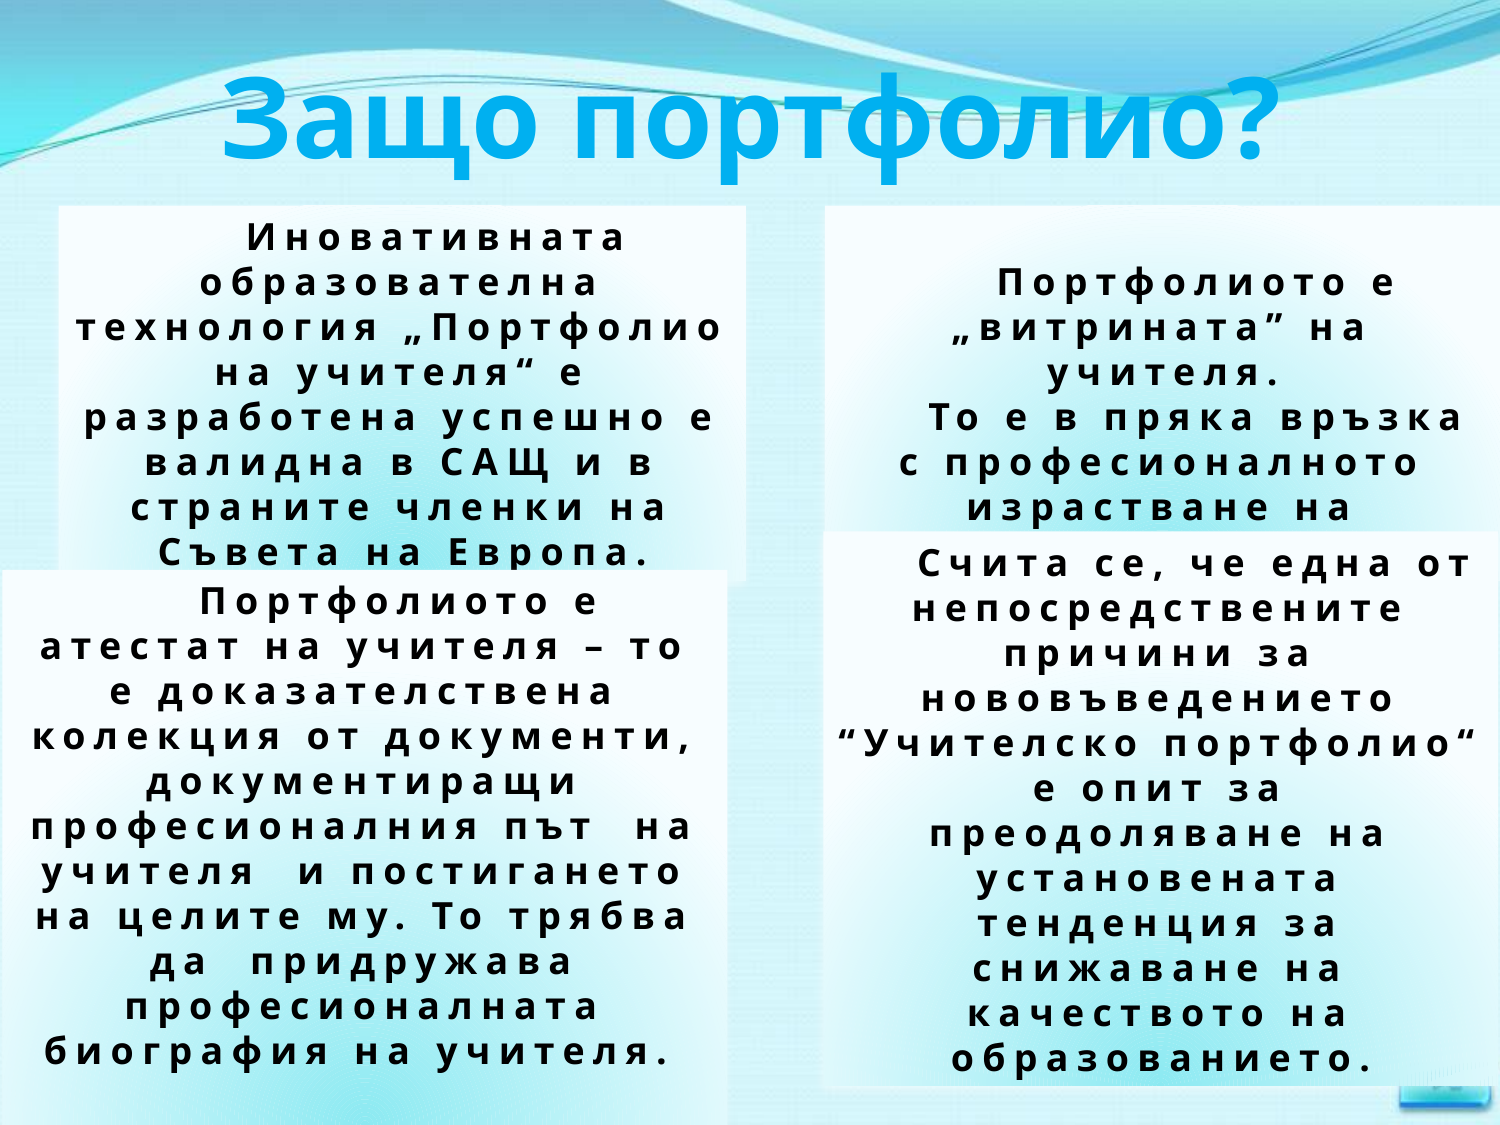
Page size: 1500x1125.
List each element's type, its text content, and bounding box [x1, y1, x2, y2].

text_box Портфолиото е атестат на учителя – то е доказателствена колекция от документи, документиращи професионалния път на учителя и постигането на целите му. То трябва да придружава професионалната биография на учителя. [2, 569, 728, 1125]
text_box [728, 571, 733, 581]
text_box Иновативната образователна технология „Портфолио на учителя“ е разработена успешно е валидна в САЩ и в страните членки на Съвета на Европа. [58, 205, 747, 581]
text_box Защо портфолио? [101, 38, 1401, 189]
text_box Счита се, че една от непосредствените причини за нововъведението “Учителско портфолио“ е опит за преодоляване на установената тенденция за снижаване на качеството на образованието. [823, 531, 1499, 1087]
text_box Портфолиото е „витрината” на учителя. То е в пряка връзка с професионалното израстване на учителите [824, 205, 1500, 532]
picture [0, 0, 1500, 1125]
